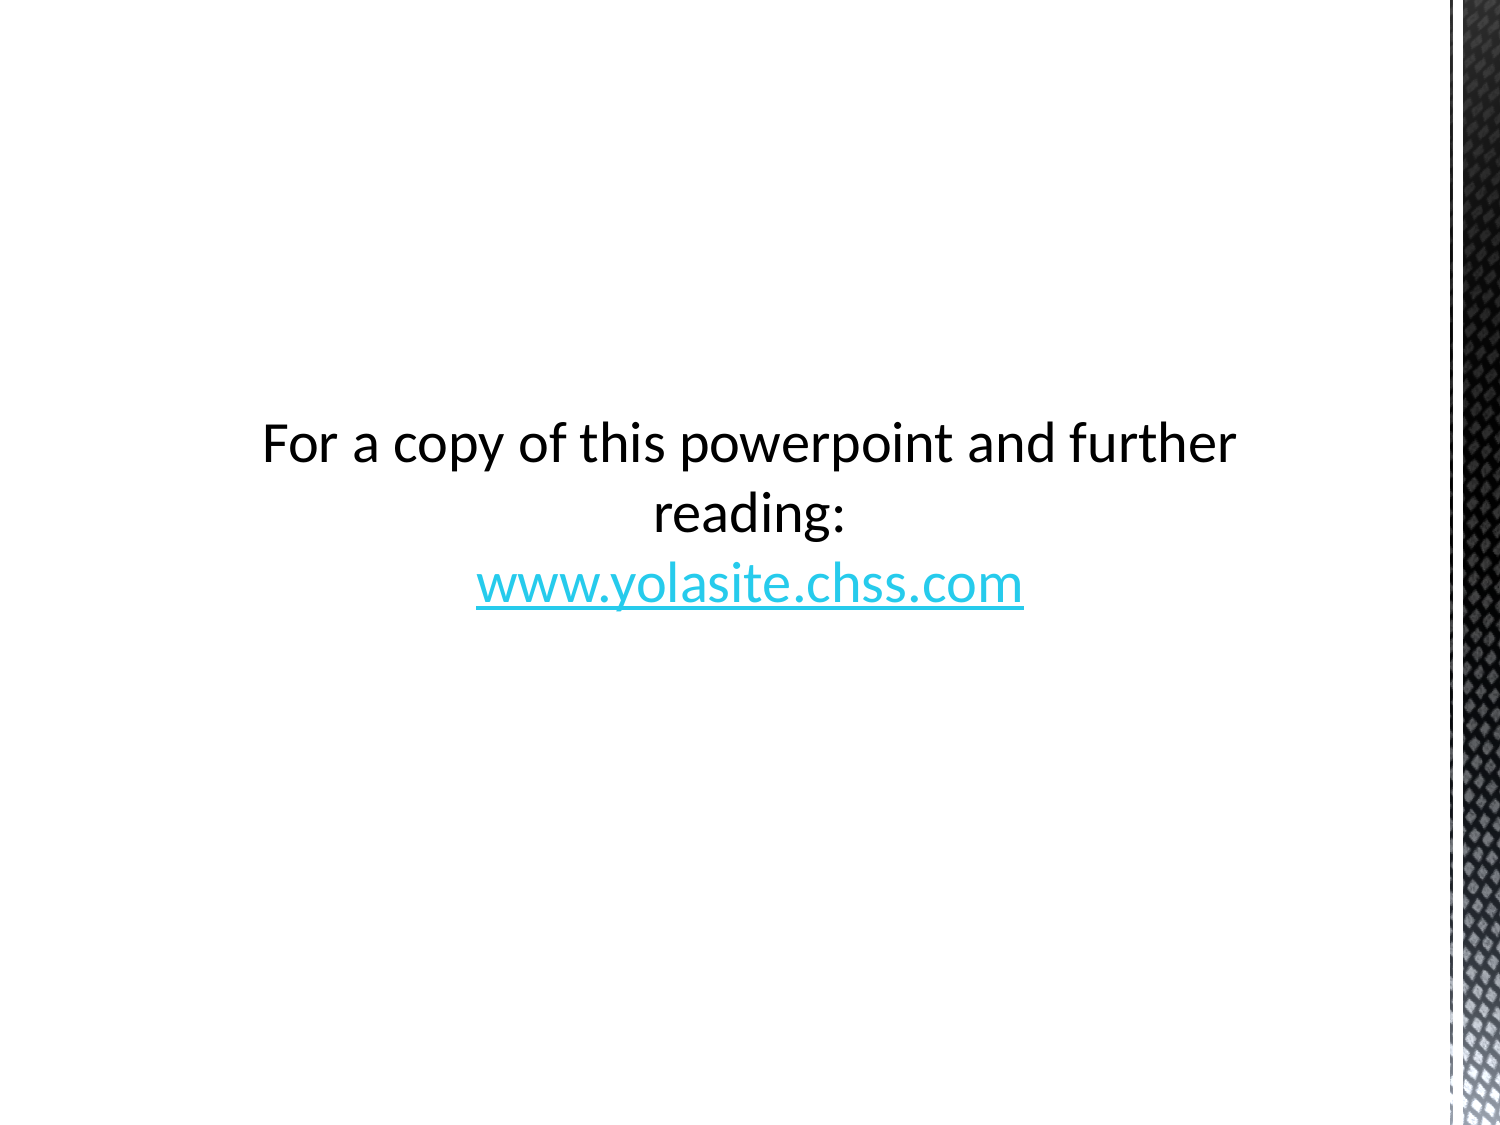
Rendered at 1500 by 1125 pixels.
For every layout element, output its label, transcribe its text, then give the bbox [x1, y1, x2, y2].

title For a copy of this powerpoint and further reading: www.yolasite.chss.com [237, 75, 1263, 1013]
picture [1447, 0, 1500, 1125]
